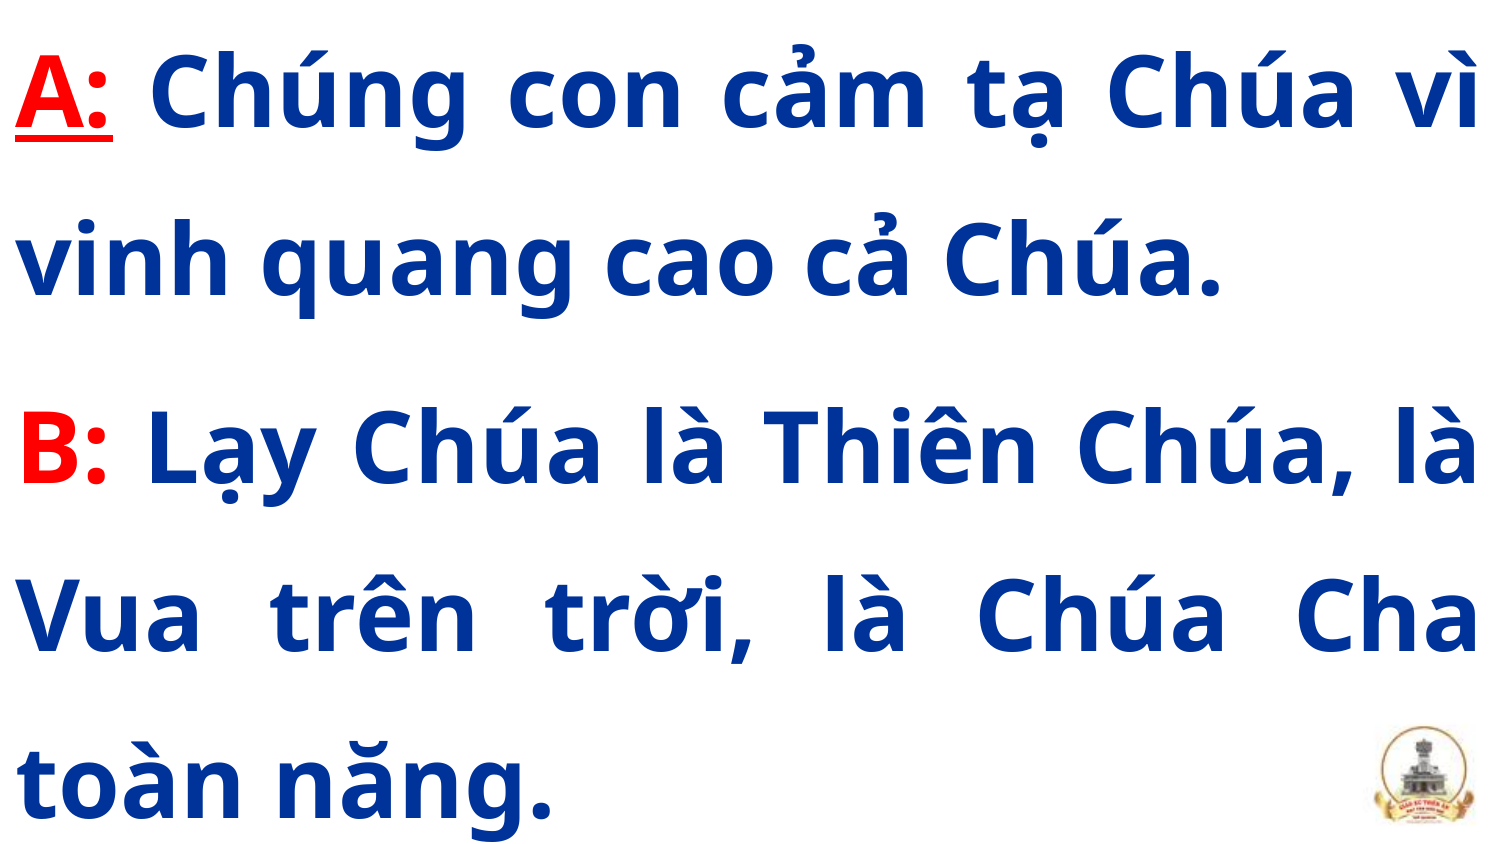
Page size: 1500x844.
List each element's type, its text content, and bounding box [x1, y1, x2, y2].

list A: Chúng con cảm tạ Chúa vì vinh quang cao cả Chúa. B: Lạy Chúa là Thiên Chúa, là Vua trên trời, là Chúa Cha toàn năng. [0, 0, 1500, 844]
